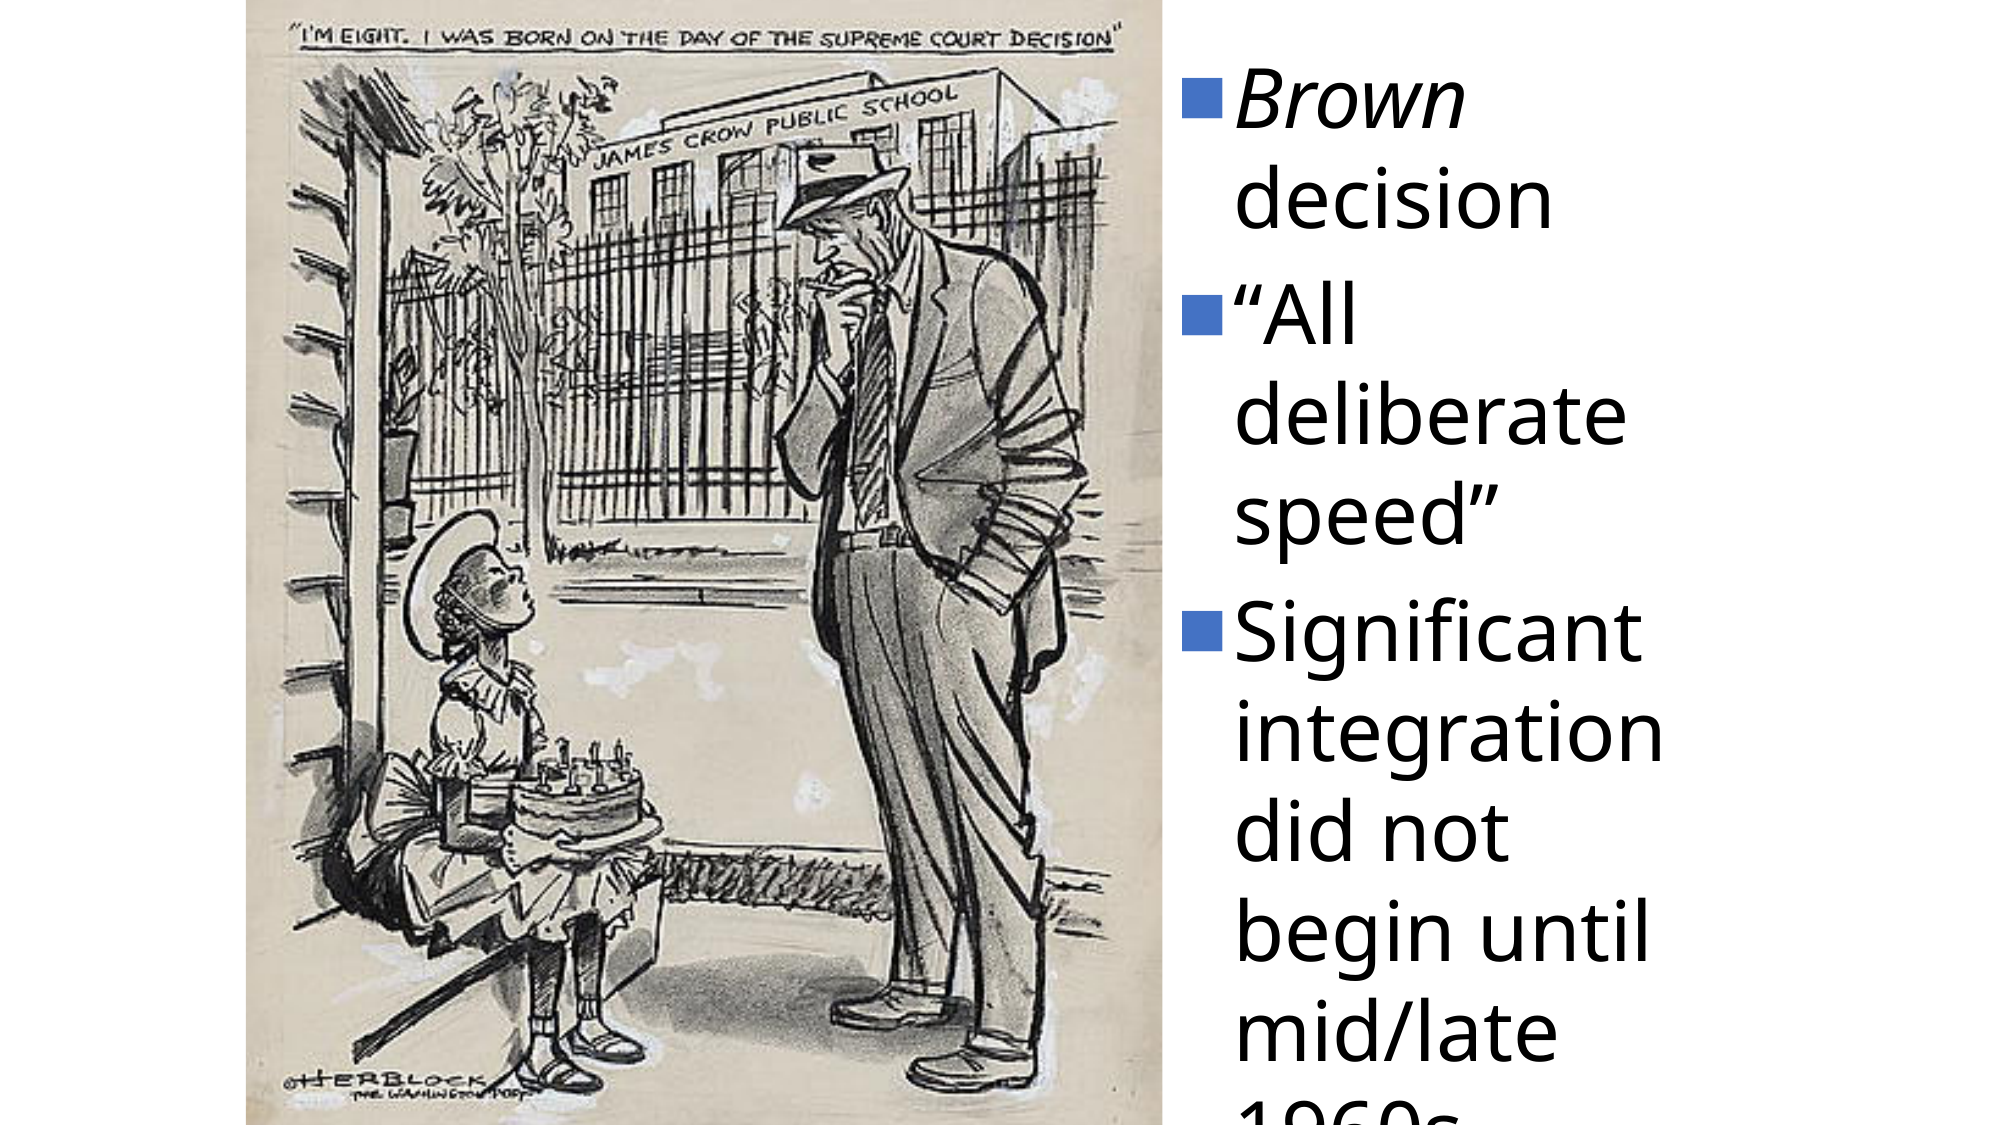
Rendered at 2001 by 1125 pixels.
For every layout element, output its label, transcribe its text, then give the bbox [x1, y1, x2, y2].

text_box Brown decision “All deliberate speed” Significant integration did not begin until mid/late 1960s [1163, 37, 1700, 788]
picture [245, 0, 1163, 1125]
